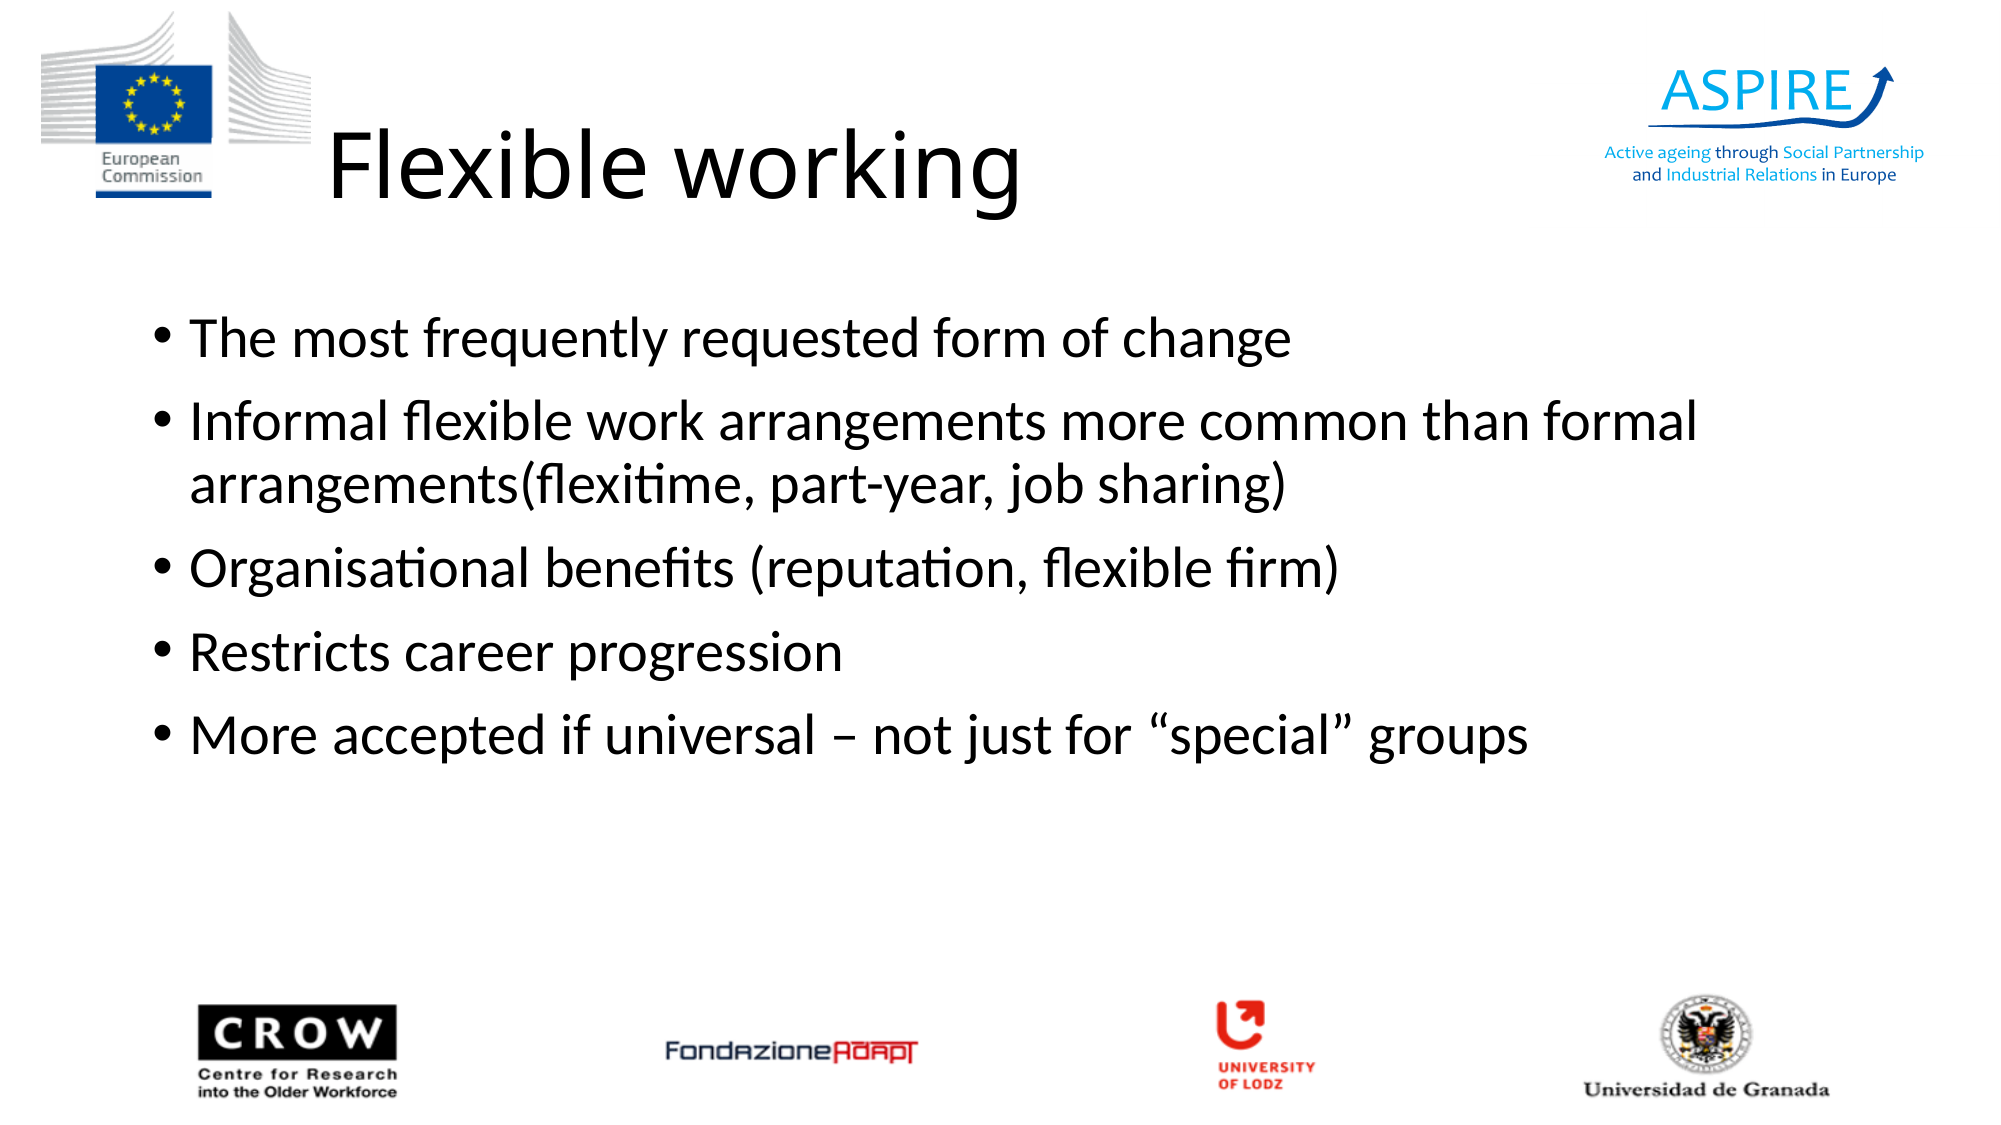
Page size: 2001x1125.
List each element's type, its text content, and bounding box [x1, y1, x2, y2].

picture [1529, 11, 2000, 228]
list The most frequently requested form of change Informal flexible work arrangements more common than formal arrangements(flexitime, part-year, job sharing) Organisational benefits (reputation, flexible firm) Restricts career progression More accepted if universal – not just for “special” groups [137, 299, 1863, 943]
title Flexible working [310, 59, 1863, 278]
picture [136, 943, 1864, 1125]
picture [41, 11, 311, 198]
